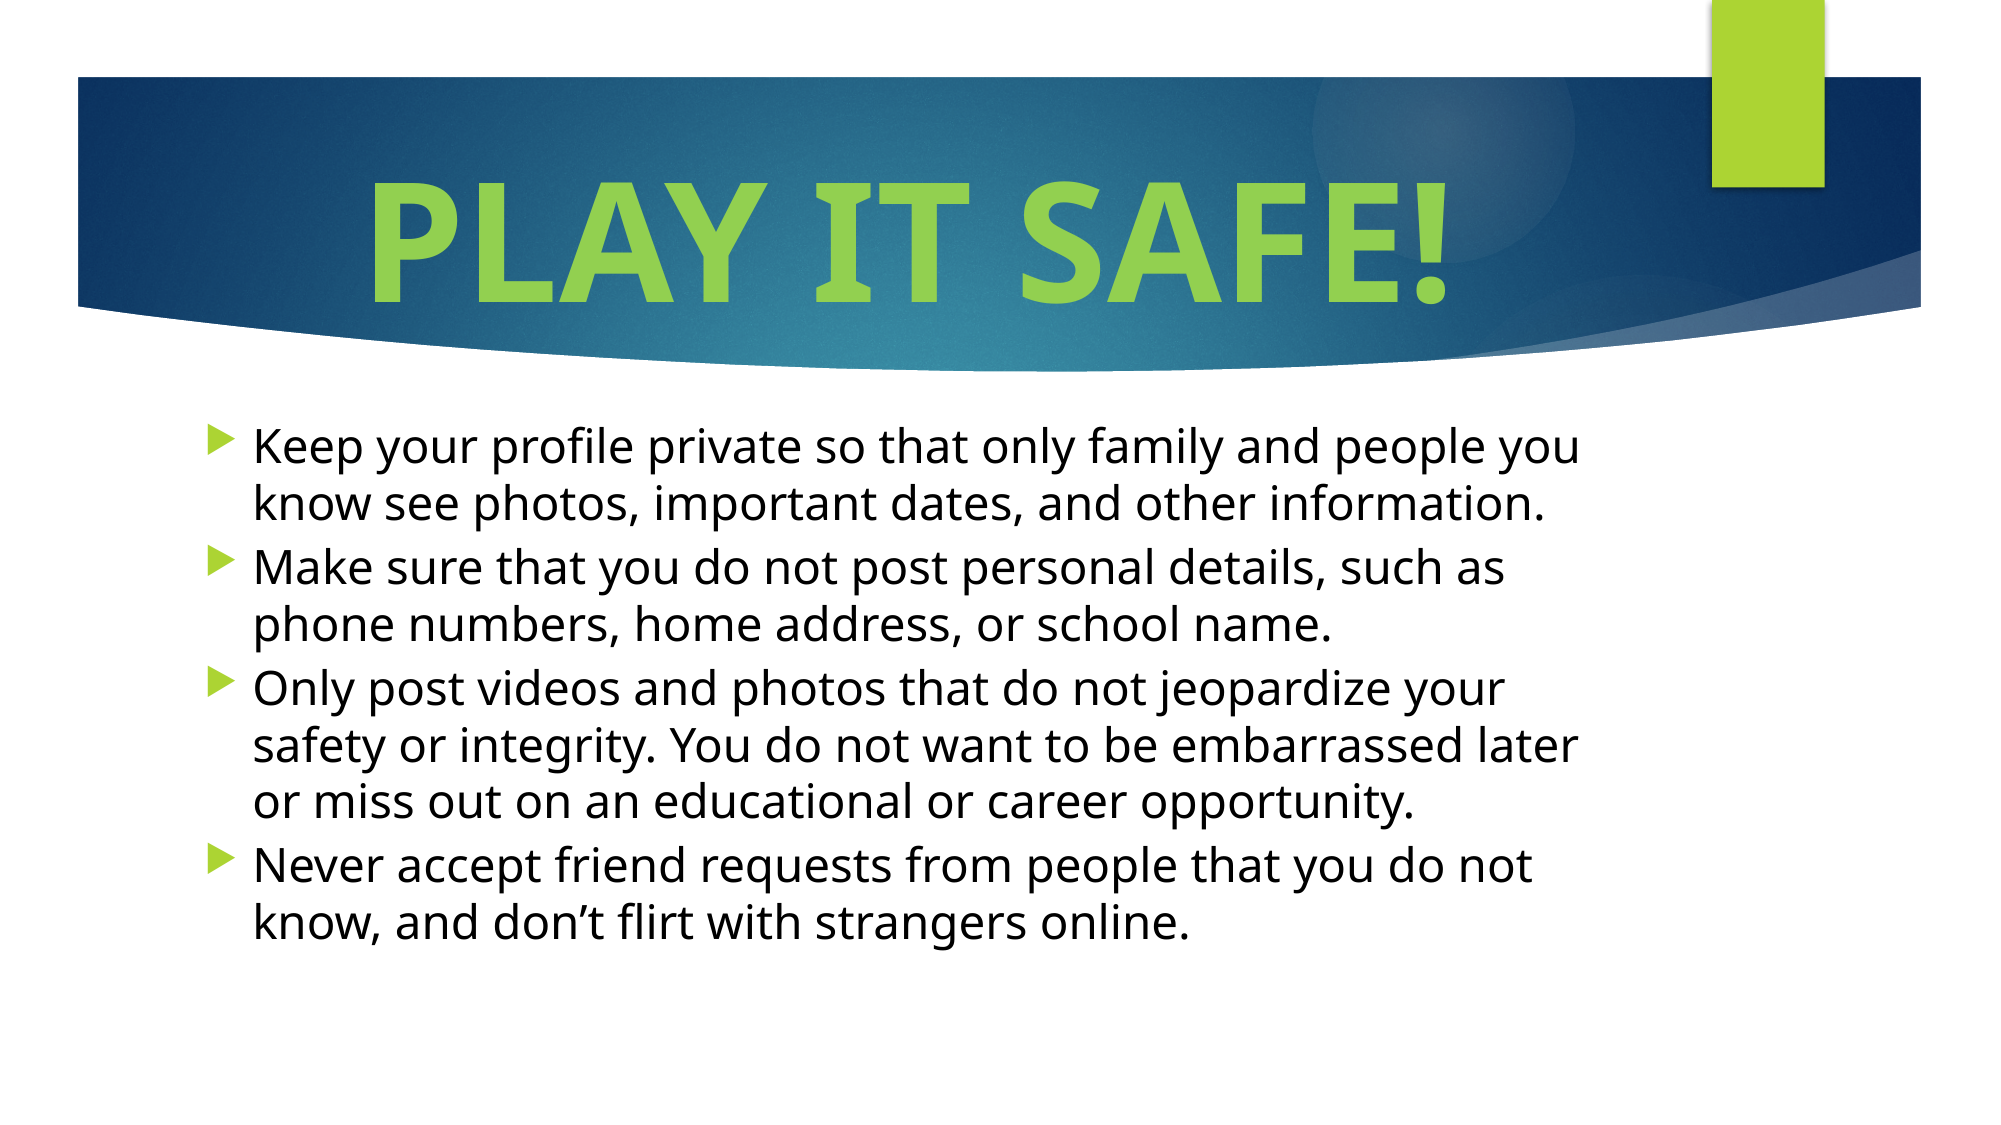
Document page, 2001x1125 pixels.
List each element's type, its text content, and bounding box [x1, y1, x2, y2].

title PLAY IT SAFE! [189, 159, 1627, 313]
list Keep your profile private so that only family and people you know see photos, important dates, and other information. Make sure that you do not post personal details, such as phone numbers, home address, or school name. Only post videos and photos that do not jeopardize your safety or integrity. You do not want to be embarrassed later or miss out on an educational or career opportunity. Never accept friend requests from people that you do not know, and don’t flirt with strangers online. [189, 408, 1627, 1125]
